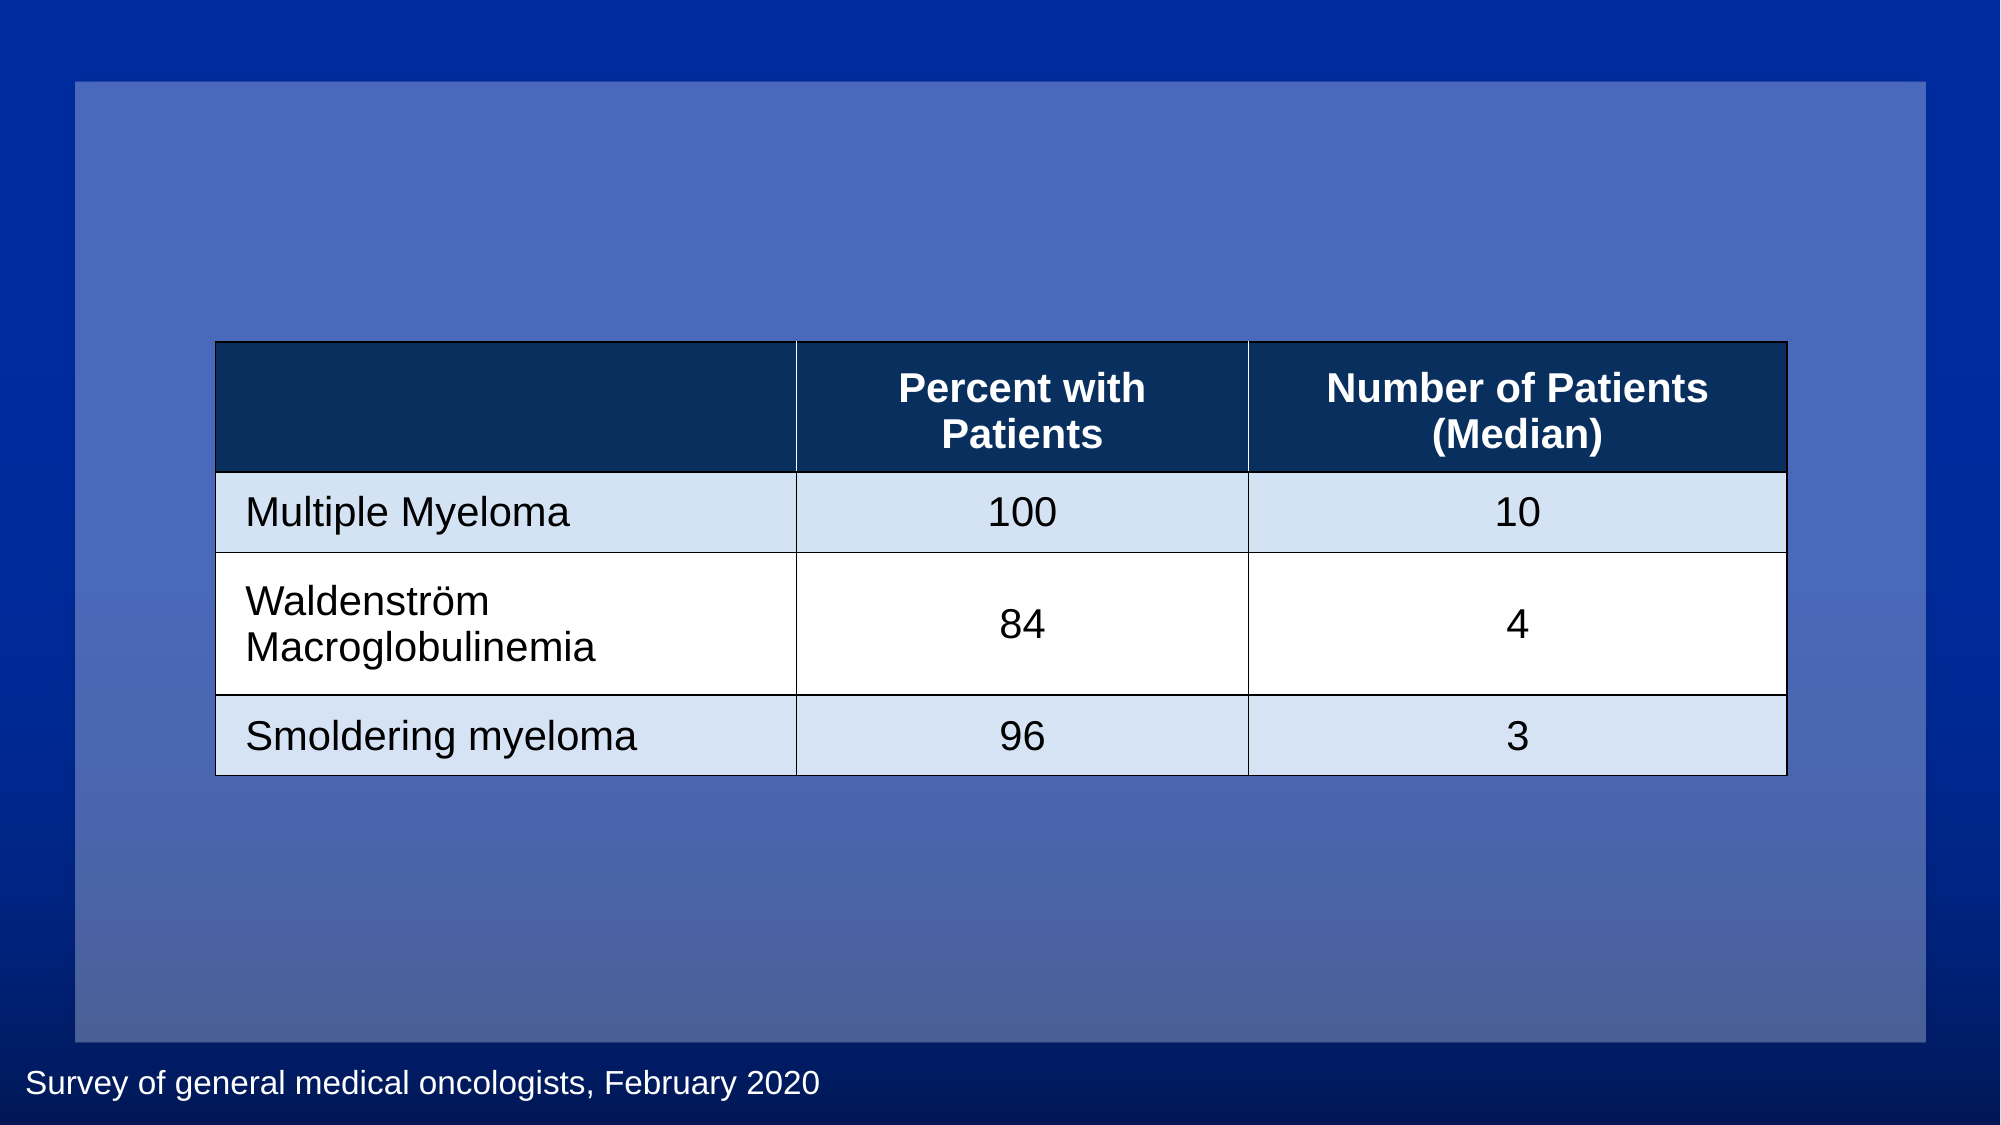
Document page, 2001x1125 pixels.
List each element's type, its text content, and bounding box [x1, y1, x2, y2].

table_cell 84 [797, 553, 1248, 694]
table_cell 96 [797, 696, 1248, 775]
table_cell 3 [1249, 696, 1786, 775]
table_cell Waldenström Macroglobulinemia [216, 553, 796, 694]
table_header Percent with Patients [797, 343, 1248, 471]
table_header Number of Patients (Median) [1249, 343, 1786, 471]
table_cell 4 [1249, 553, 1786, 694]
table_cell 10 [1249, 473, 1786, 552]
table_cell Smoldering myeloma [216, 696, 796, 775]
table_cell 100 [797, 473, 1248, 552]
table_header [216, 343, 796, 471]
picture [0, 0, 2001, 1125]
table_cell Multiple Myeloma [216, 473, 796, 552]
